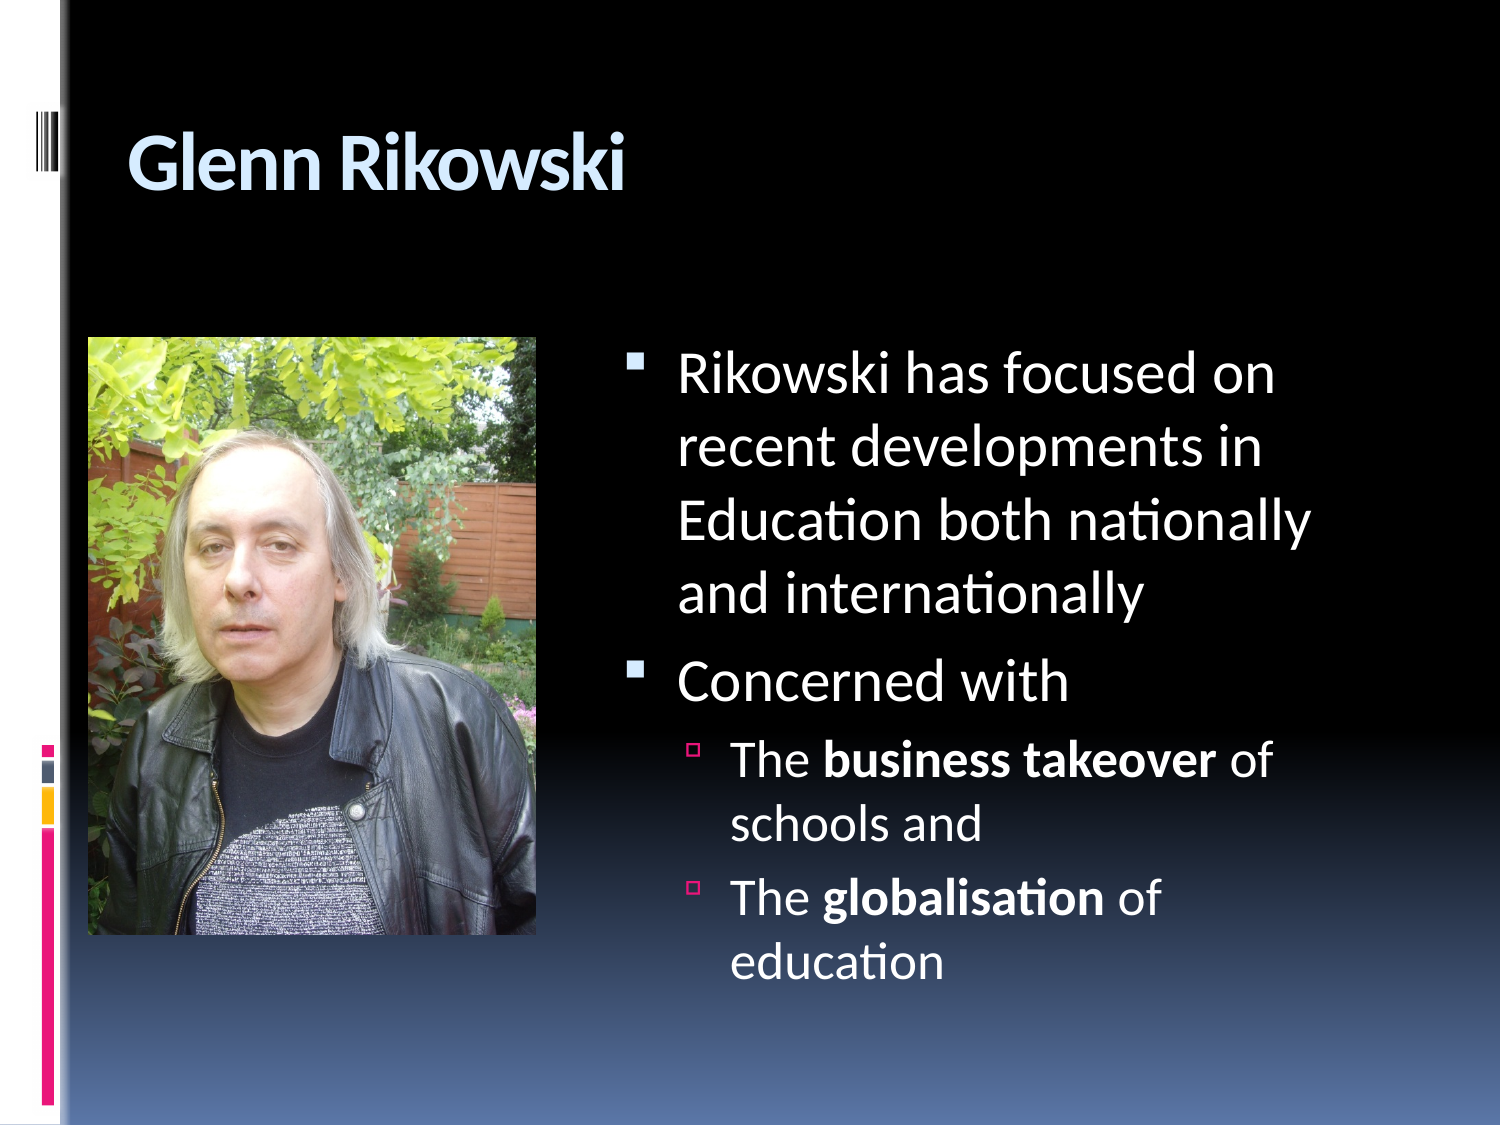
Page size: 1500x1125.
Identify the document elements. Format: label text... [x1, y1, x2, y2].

list Rikowski has focused on recent developments in Education both nationally and internationally Concerned with The business takeover of schools and The globalisation of education [596, 324, 1388, 1000]
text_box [88, 337, 536, 935]
title Glenn Rikowski [112, 99, 1388, 288]
